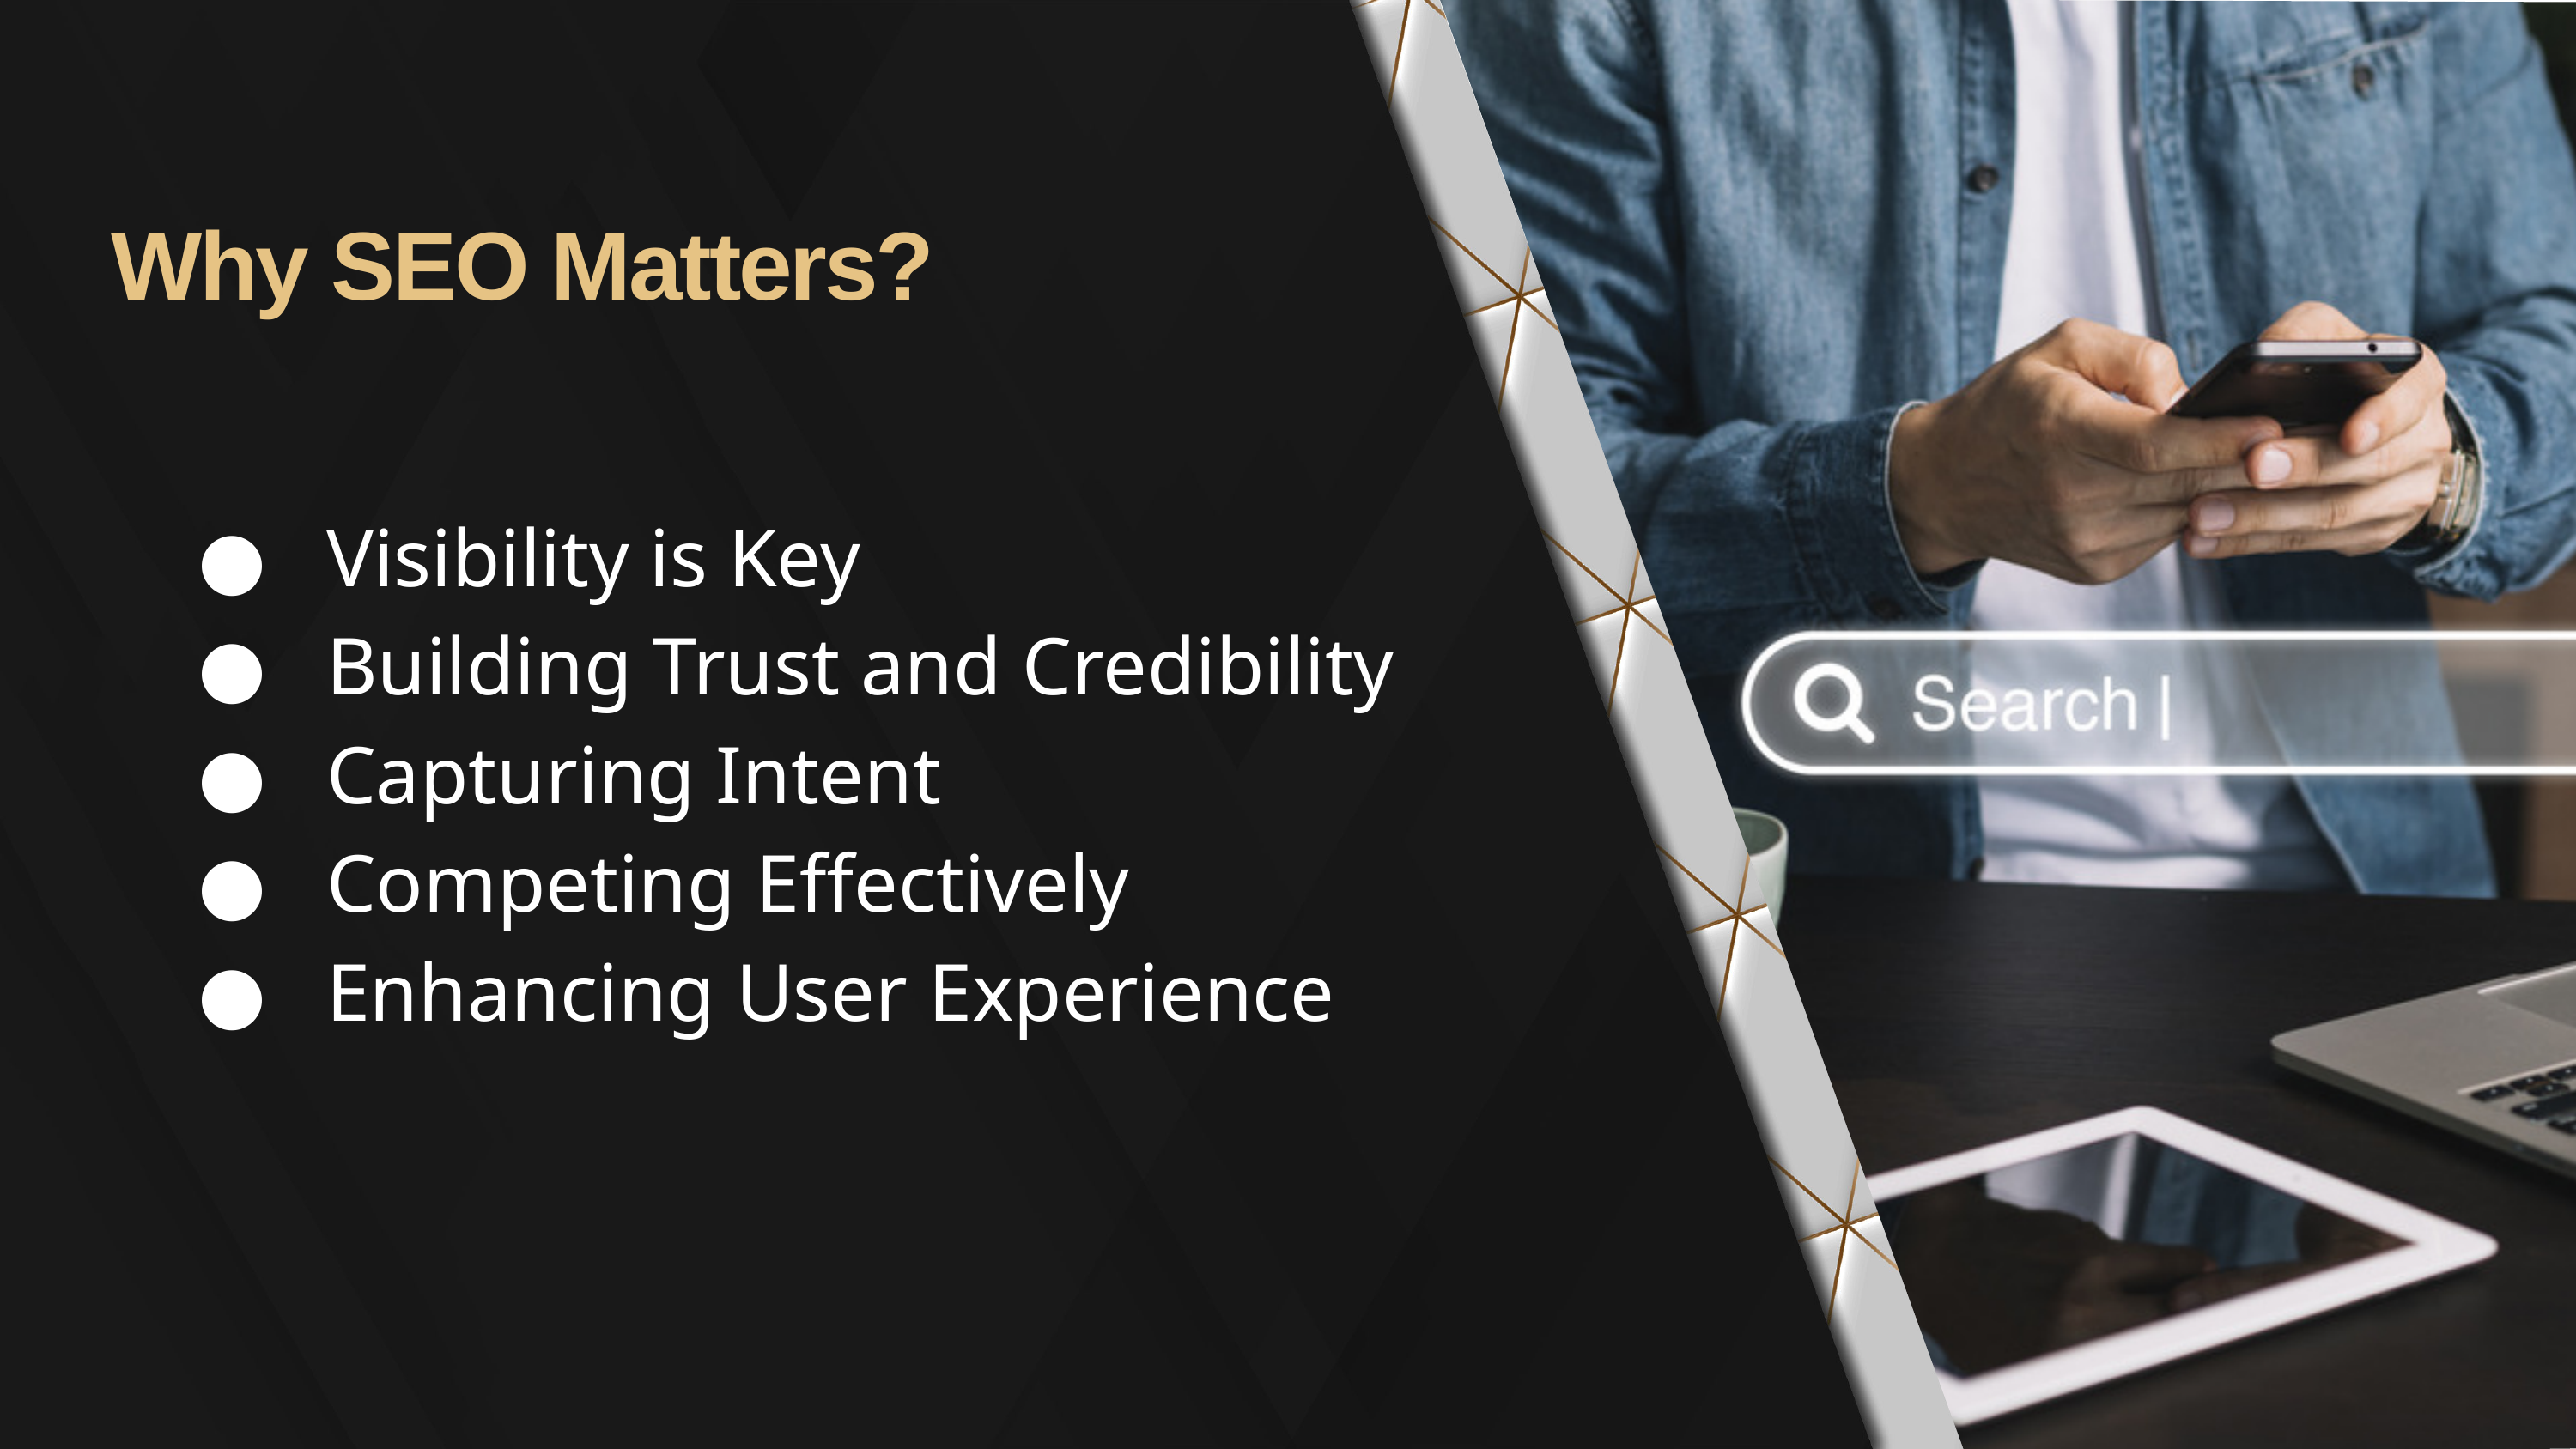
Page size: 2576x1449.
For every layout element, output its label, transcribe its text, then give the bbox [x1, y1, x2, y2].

text_box ● Visibility is Key ● Building Trust and Credibility ● Capturing Intent ● Competing Effectively ● Enhancing User Experience [185, 487, 1439, 1043]
title Why SEO Matters? [98, 209, 1439, 366]
picture [0, 0, 2576, 1449]
